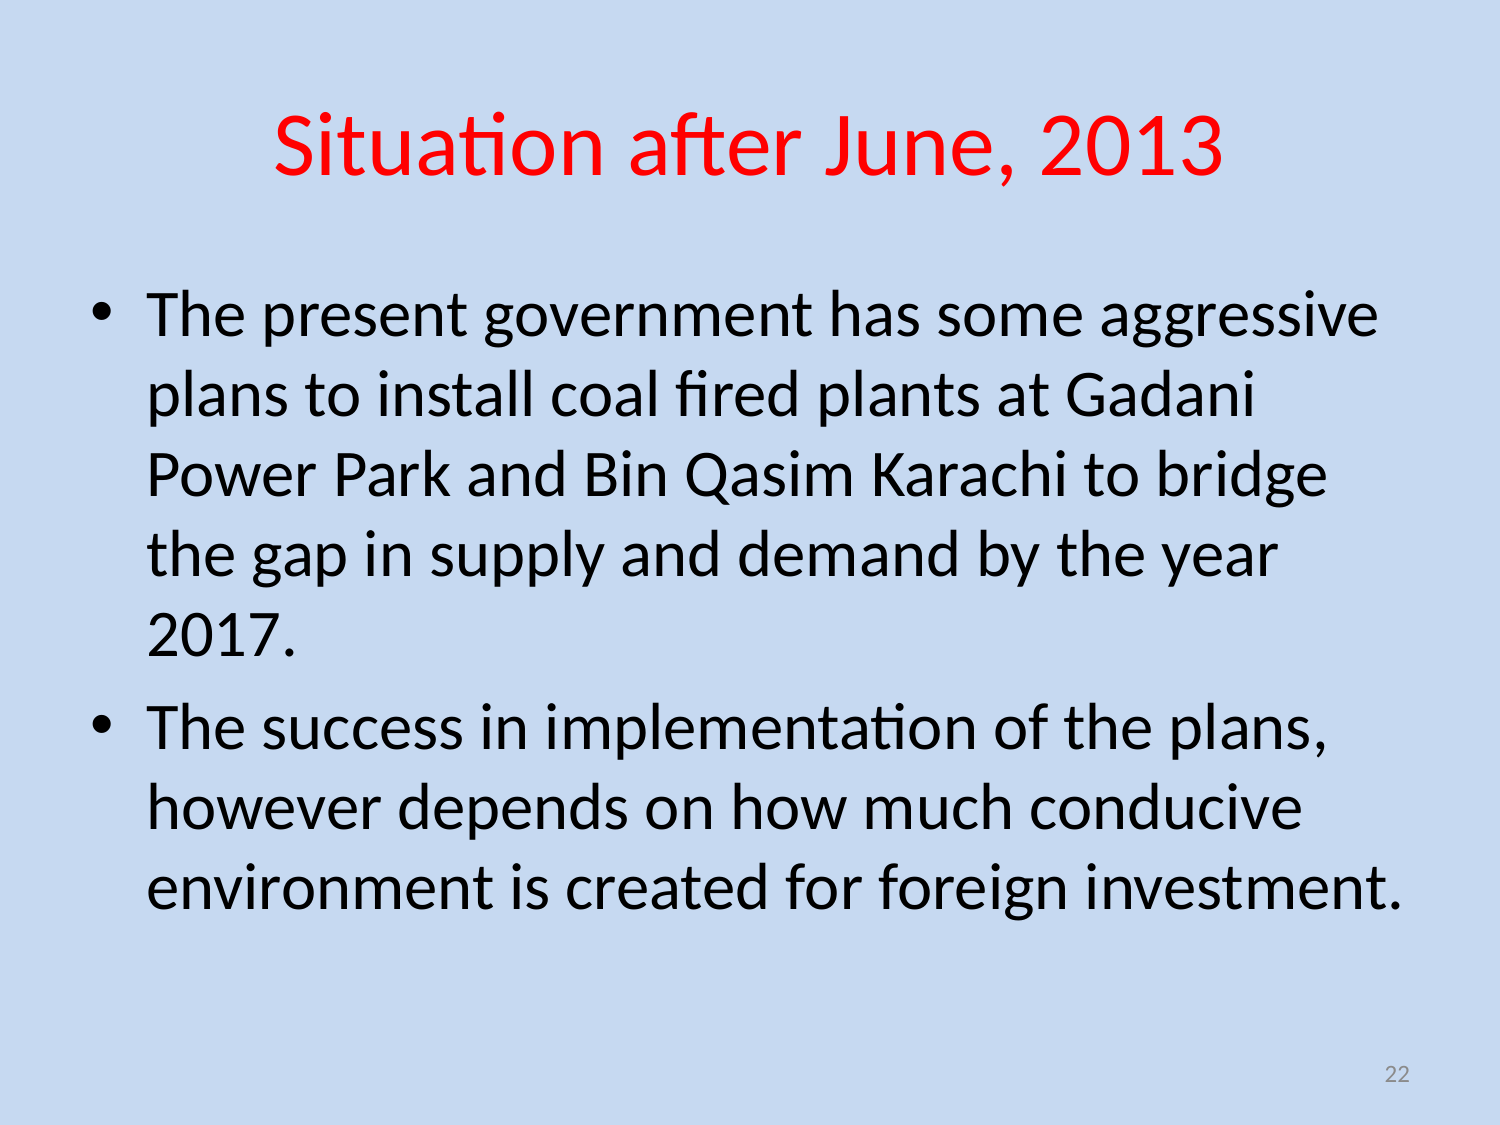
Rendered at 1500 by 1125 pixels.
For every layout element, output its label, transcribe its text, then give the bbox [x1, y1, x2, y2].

list The present government has some aggressive plans to install coal fired plants at Gadani Power Park and Bin Qasim Karachi to bridge the gap in supply and demand by the year 2017. The success in implementation of the plans, however depends on how much conducive environment is created for foreign investment. [74, 262, 1426, 1006]
slide_number 22 [1074, 1042, 1425, 1103]
title Situation after June, 2013 [74, 44, 1426, 233]
